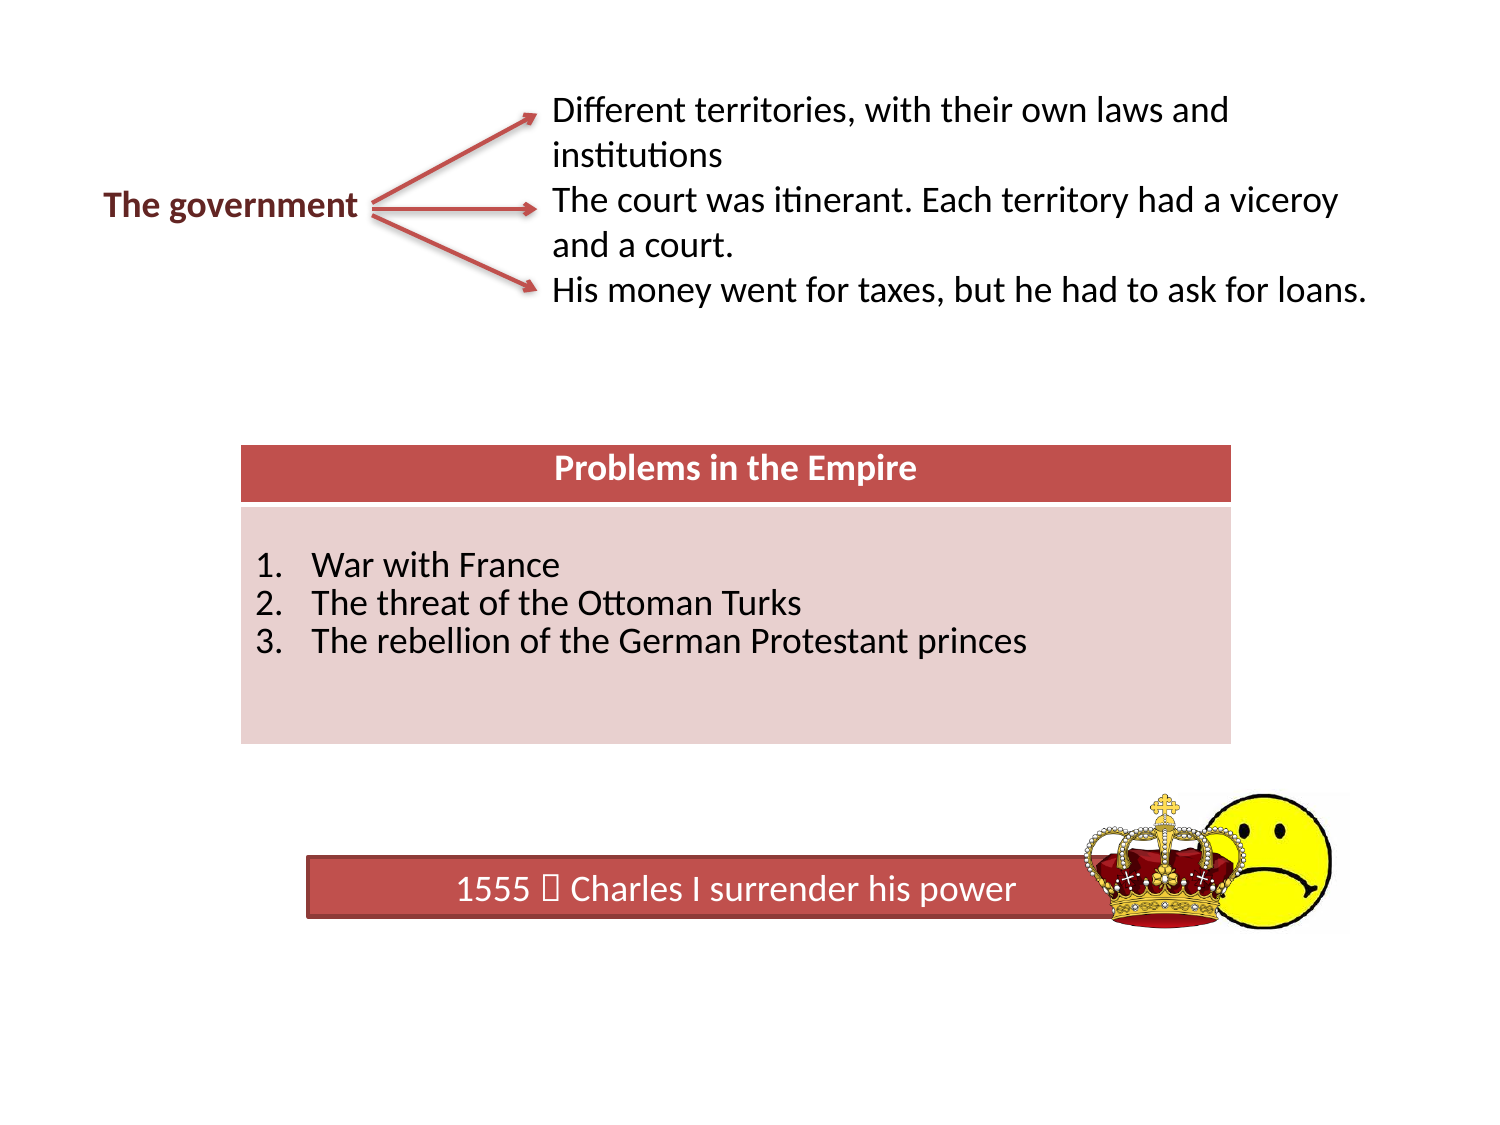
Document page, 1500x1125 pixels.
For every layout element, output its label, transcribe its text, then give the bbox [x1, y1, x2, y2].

picture [1082, 775, 1350, 947]
text_box 1555  Charles I surrender his power [306, 855, 1077, 919]
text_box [371, 214, 538, 291]
text_box The government [88, 172, 368, 233]
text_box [371, 113, 538, 204]
text_box Different territories, with their own laws and institutions The court was itinerant. Each territory had a viceroy and a court. His money went for taxes, but he had to ask for loans. [537, 78, 1400, 318]
table_header Problems in the Empire [241, 445, 1231, 502]
table_cell War with France The threat of the Ottoman Turks The rebellion of the German Protestant princes [241, 507, 1231, 744]
